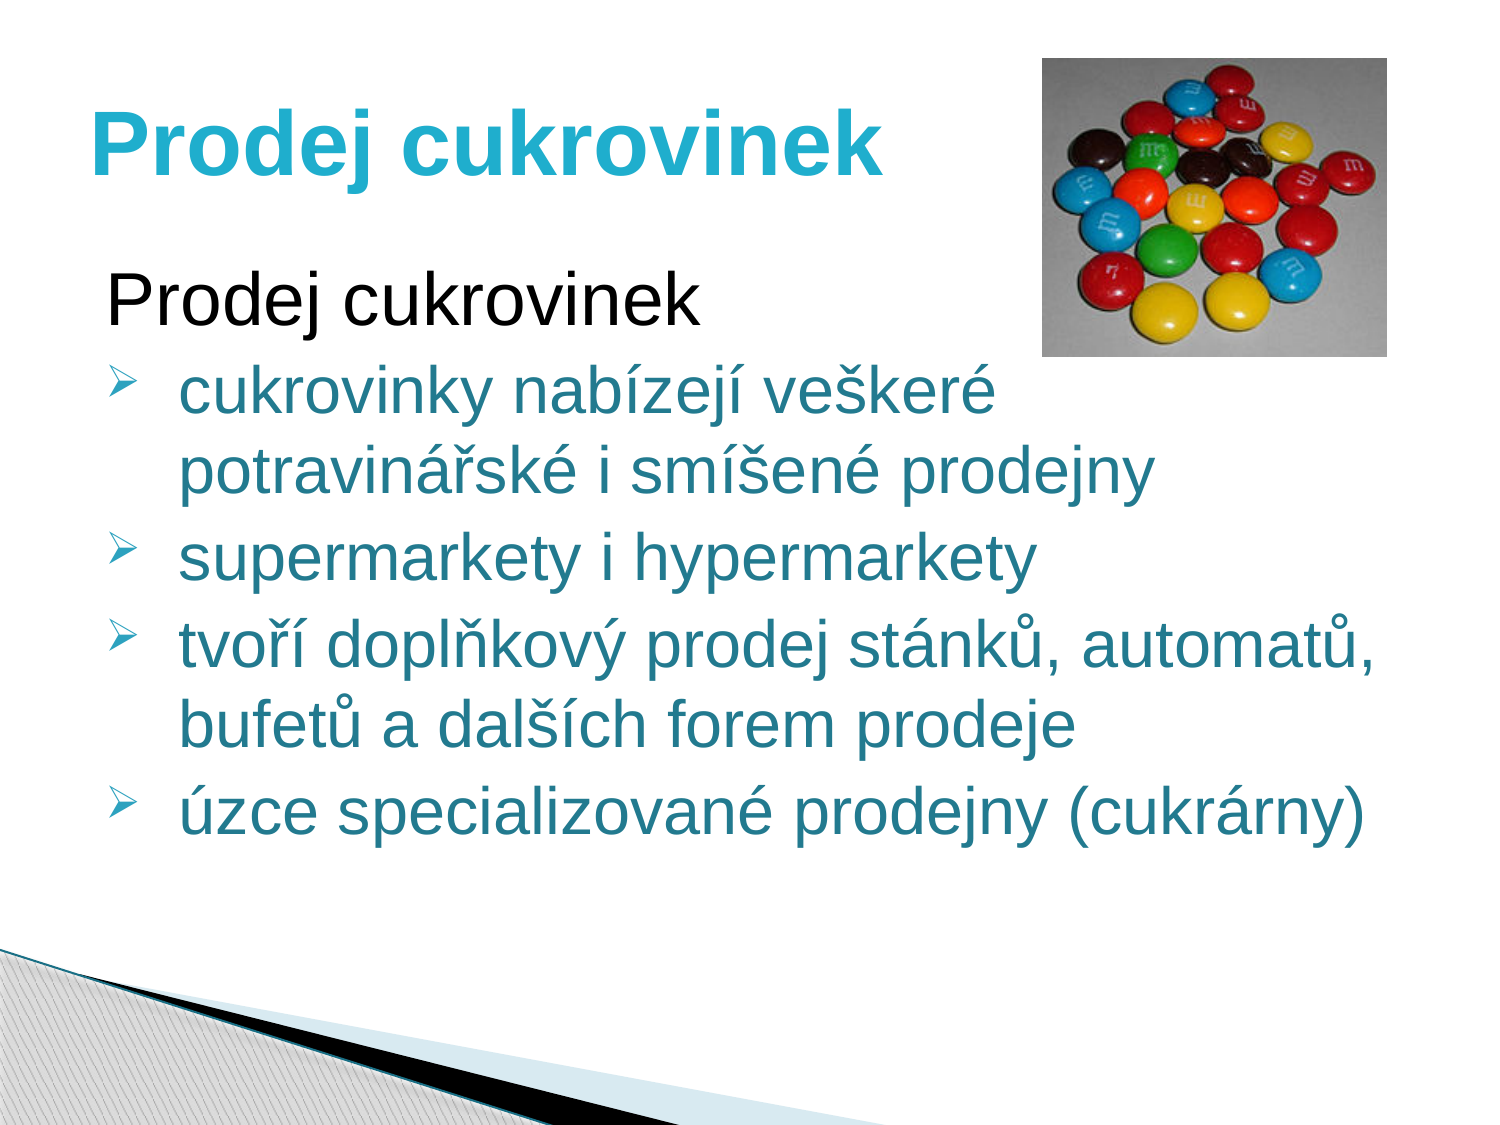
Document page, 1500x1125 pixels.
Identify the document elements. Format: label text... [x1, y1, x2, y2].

title Prodej cukrovinek [75, 45, 1425, 233]
list Prodej cukrovinek cukrovinky nabízejí veškeré potravinářské i smíšené prodejny supermarkety i hypermarkety tvoří doplňkový prodej stánků, automatů, bufetů a dalších forem prodeje úzce specializované prodejny (cukrárny) [74, 242, 1426, 986]
picture [1042, 58, 1387, 358]
